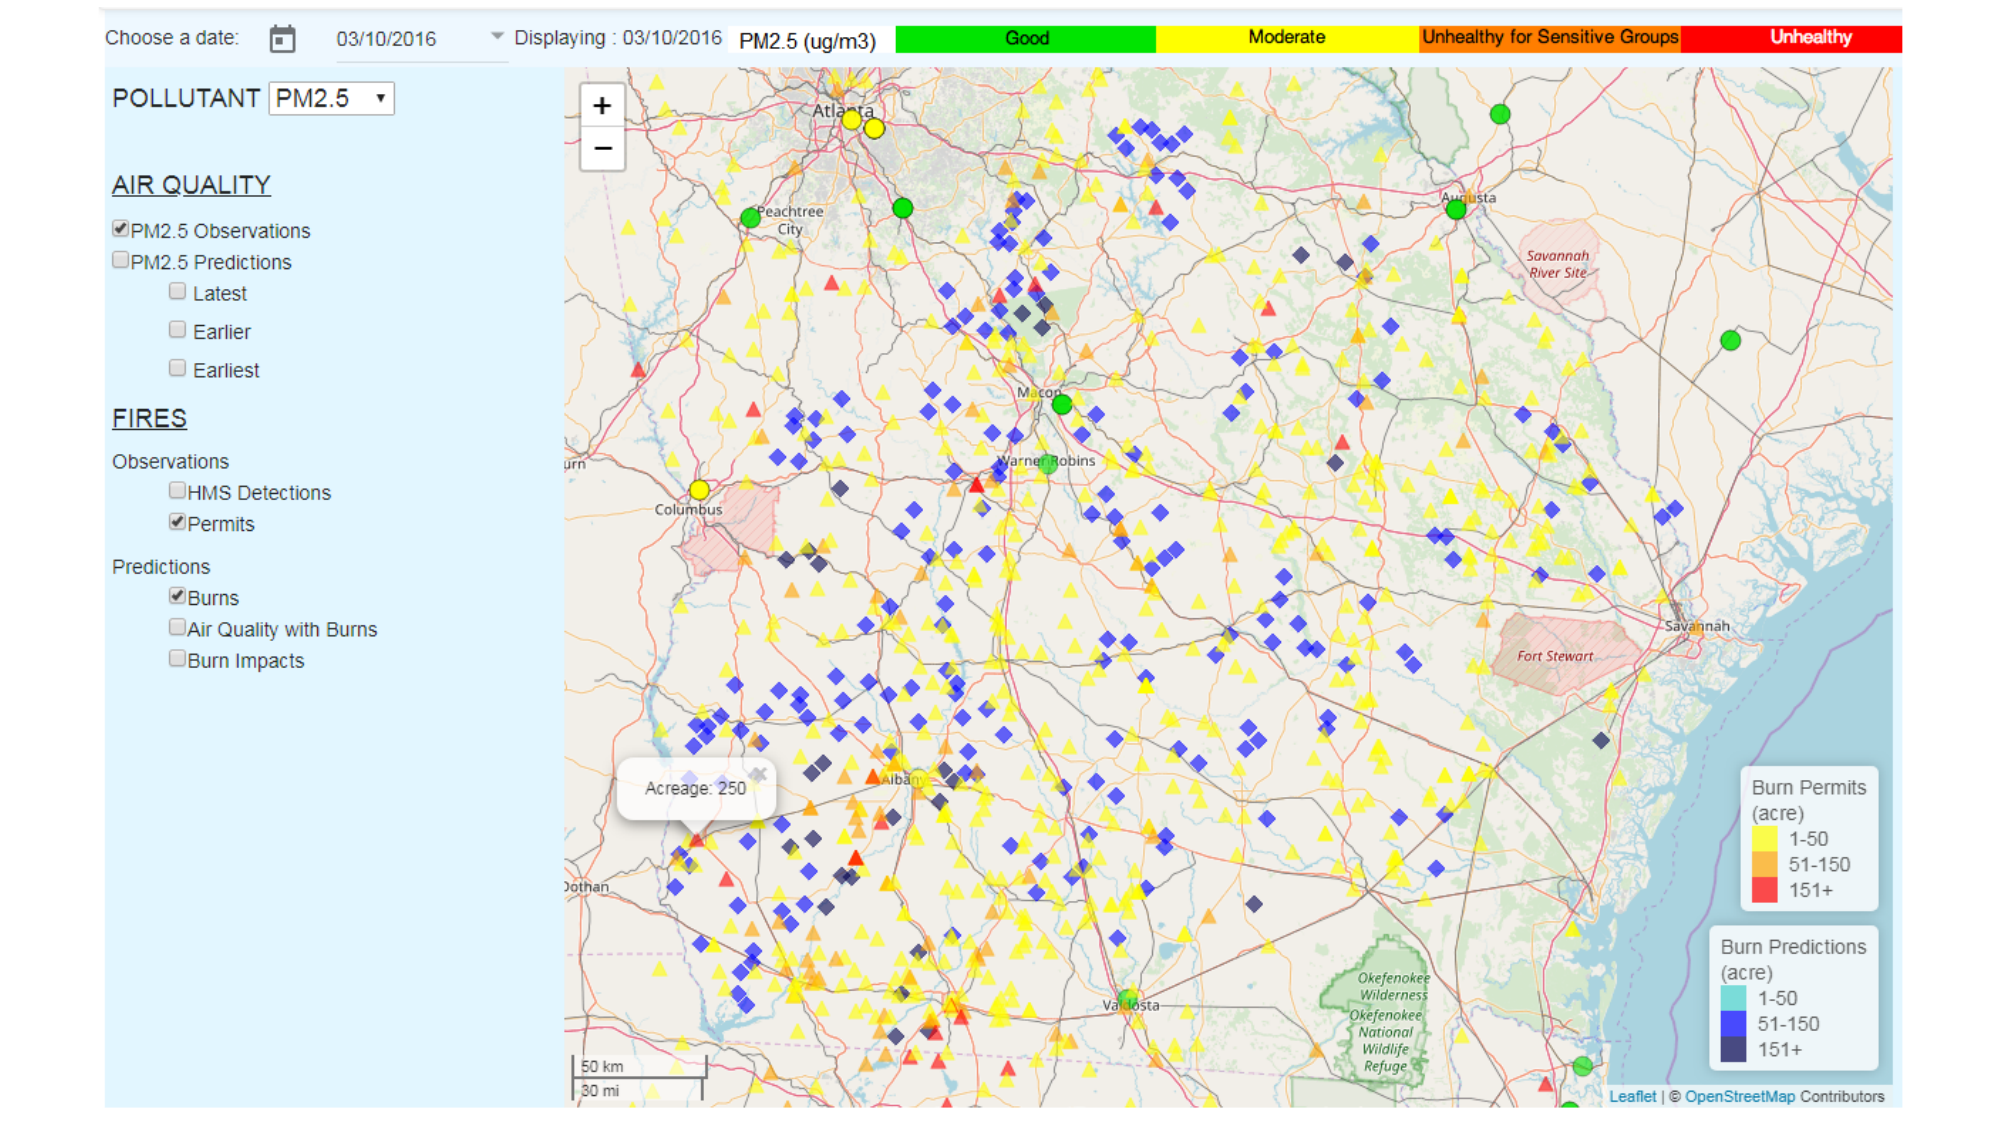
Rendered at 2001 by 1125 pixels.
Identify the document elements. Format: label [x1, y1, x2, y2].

picture [98, 7, 1903, 1114]
